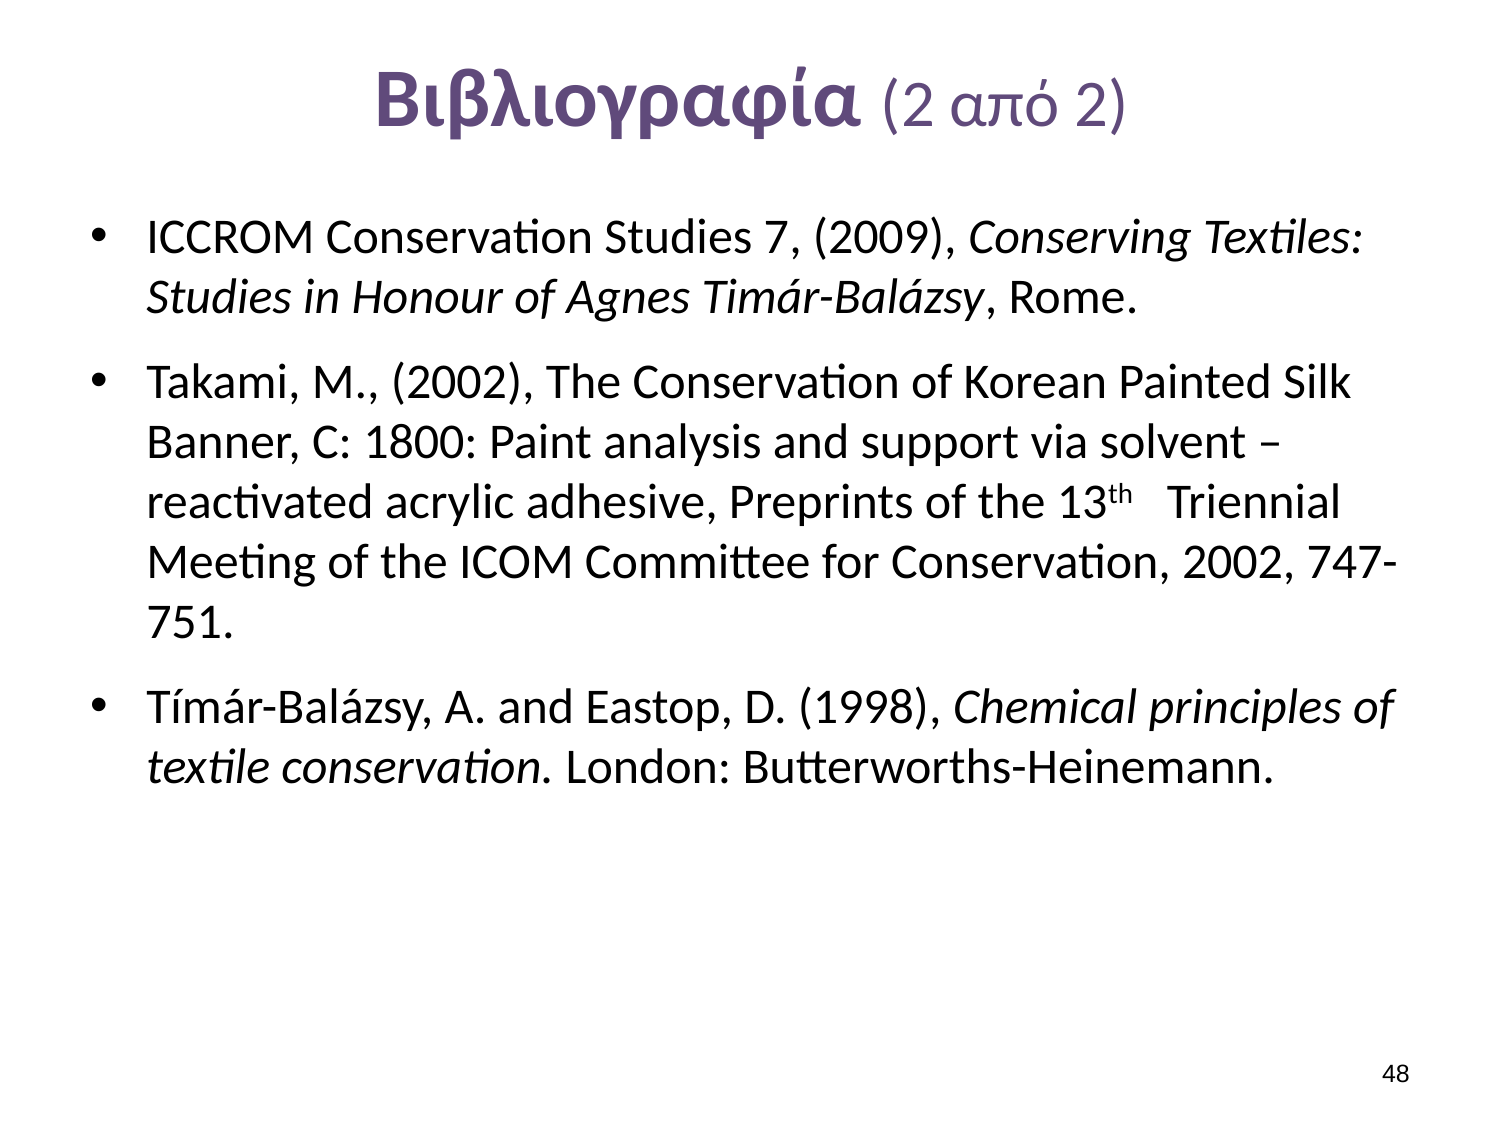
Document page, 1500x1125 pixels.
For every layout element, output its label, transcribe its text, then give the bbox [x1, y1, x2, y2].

title Βιβλιογραφία (2 από 2) [76, 19, 1427, 169]
list ICCROM Conservation Studies 7, (2009), Conserving Textiles: Studies in Honour of Agnes Timár-Balázsy, Rome. Takami, M., (2002), The Conservation of Korean Painted Silk Banner, C: 1800: Paint analysis and support via solvent – reactivated acrylic adhesive, Preprints of the 13th Triennial Meeting of the ICOM Committee for Conservation, 2002, 747-751. Tímár-Balázsy, A. and Eastop, D. (1998), Chemical principles of textile conservation. London: Butterworths-Heinemann. [75, 196, 1425, 1024]
slide_number 47 [1074, 1042, 1425, 1103]
